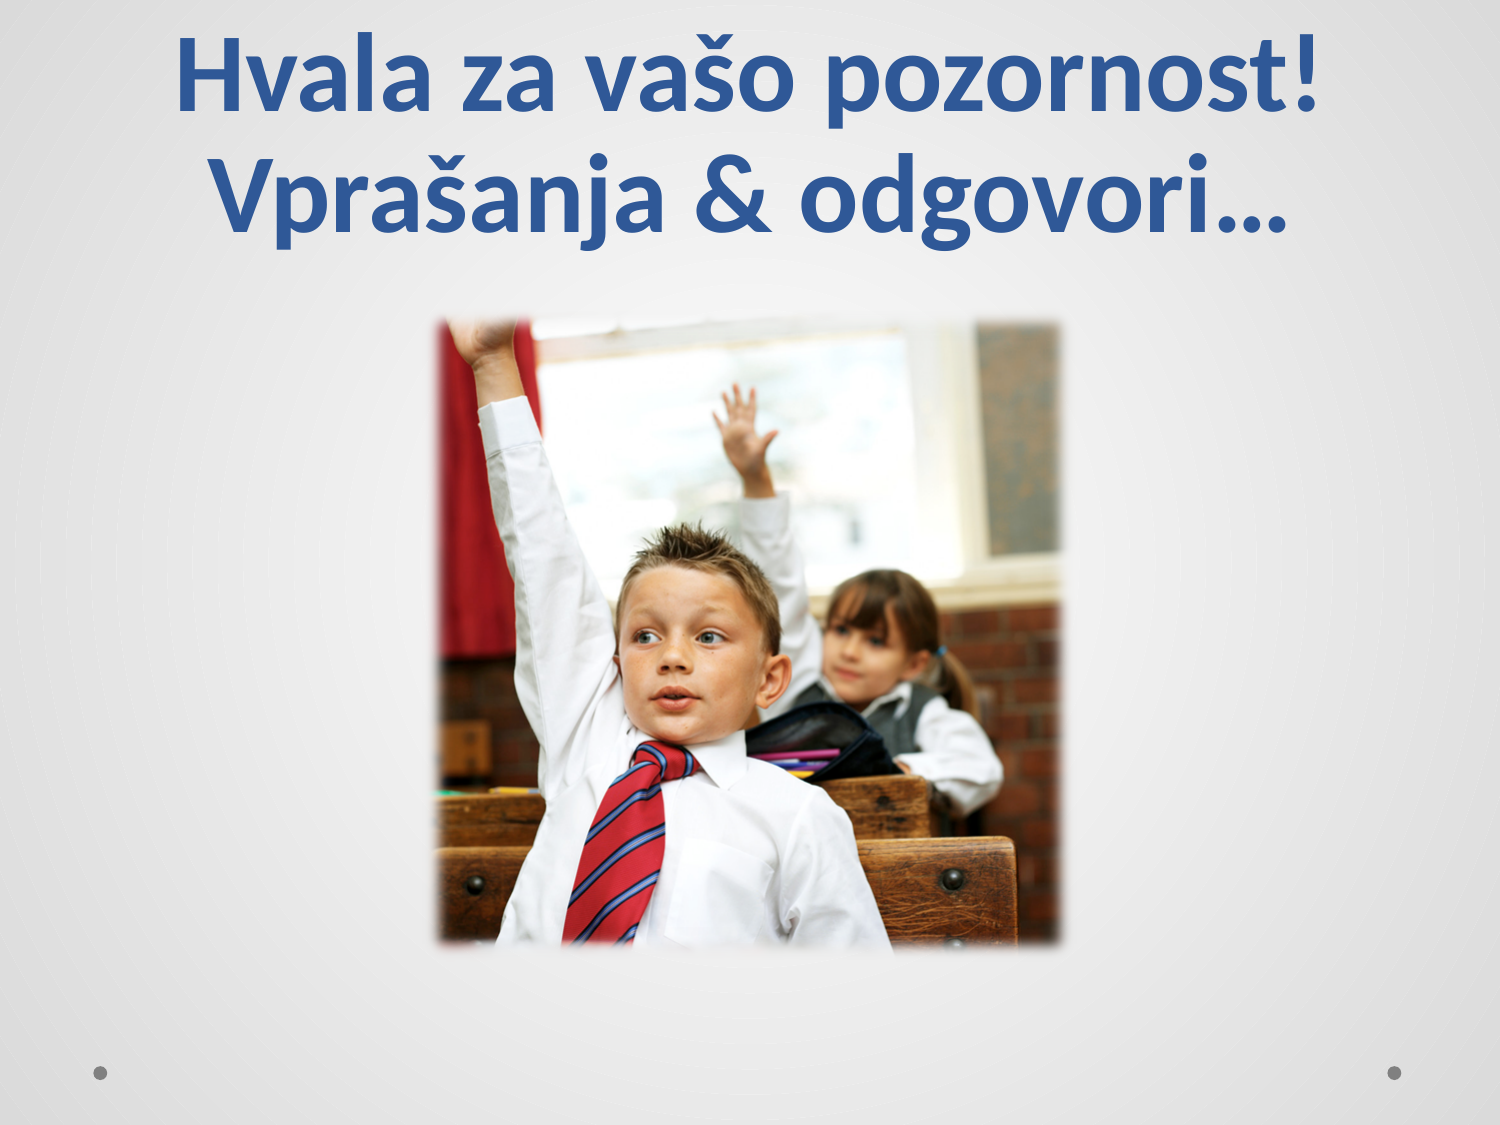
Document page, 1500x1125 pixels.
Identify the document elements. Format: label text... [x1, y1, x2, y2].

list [422, 305, 1078, 962]
title Hvala za vašo pozornost! Vprašanja & odgovori… [75, 0, 1425, 263]
